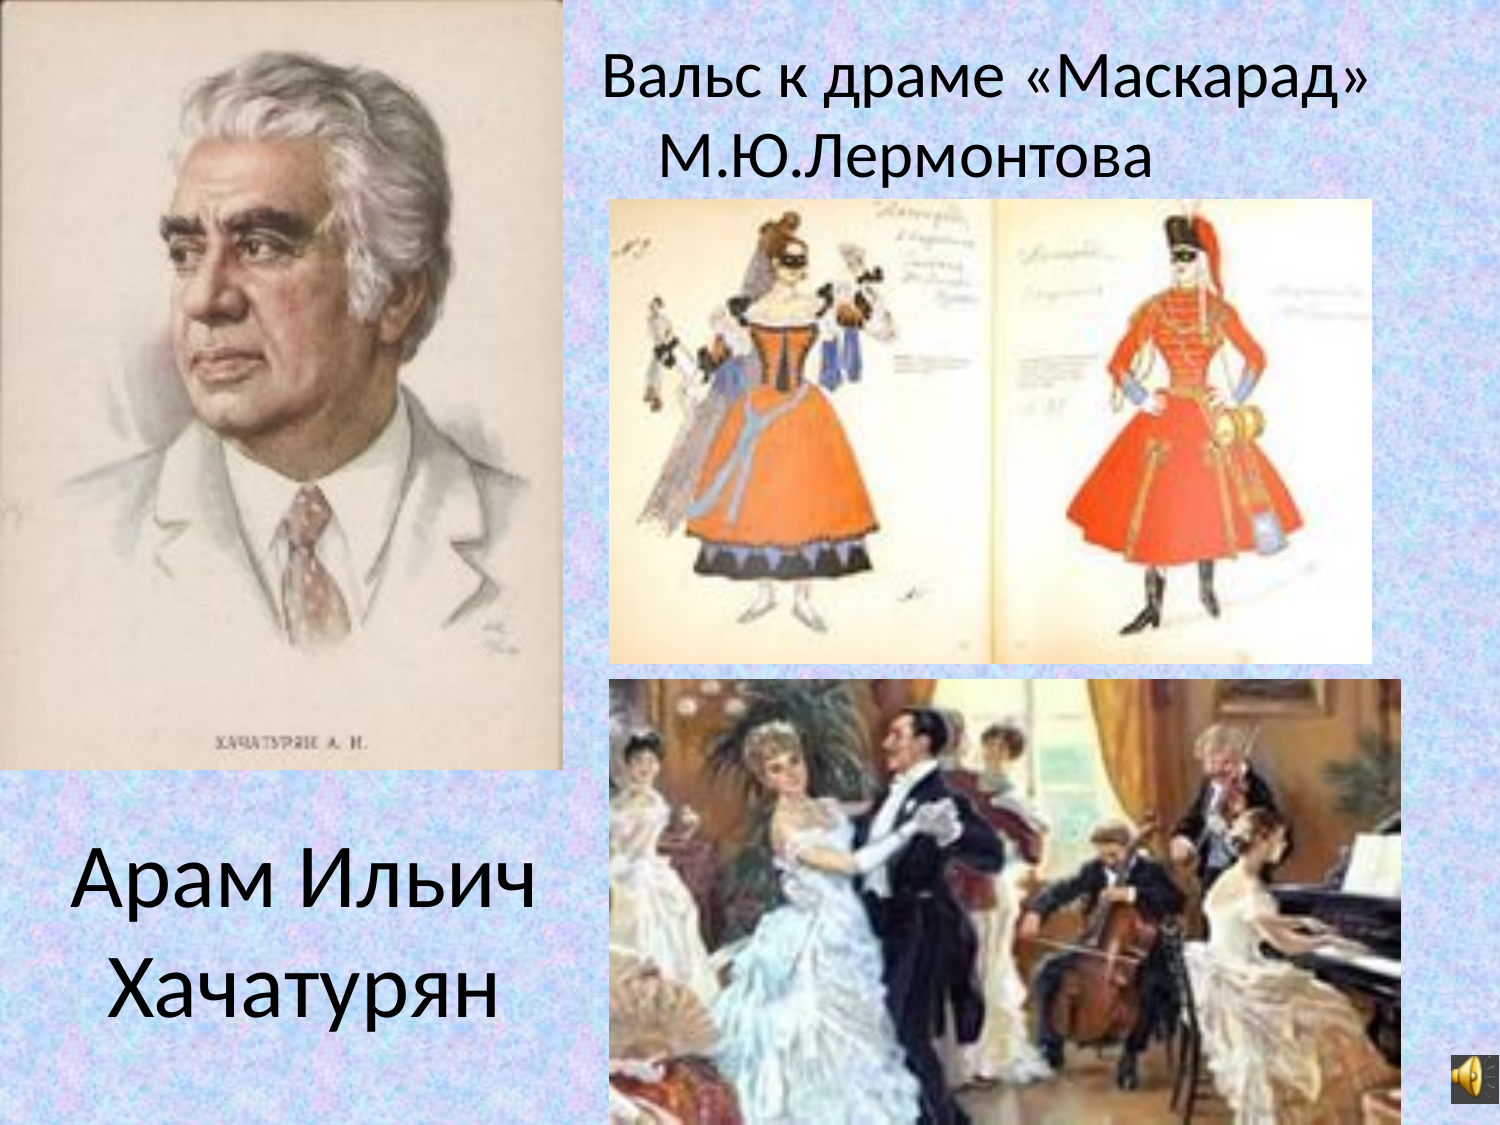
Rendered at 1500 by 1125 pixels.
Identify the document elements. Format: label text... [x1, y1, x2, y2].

picture [0, 0, 1500, 1125]
list Вальс к драме «Маскарад» М.Ю.Лермонтова [585, 23, 1500, 258]
title Арам Ильич Хачатурян [46, 785, 563, 1067]
